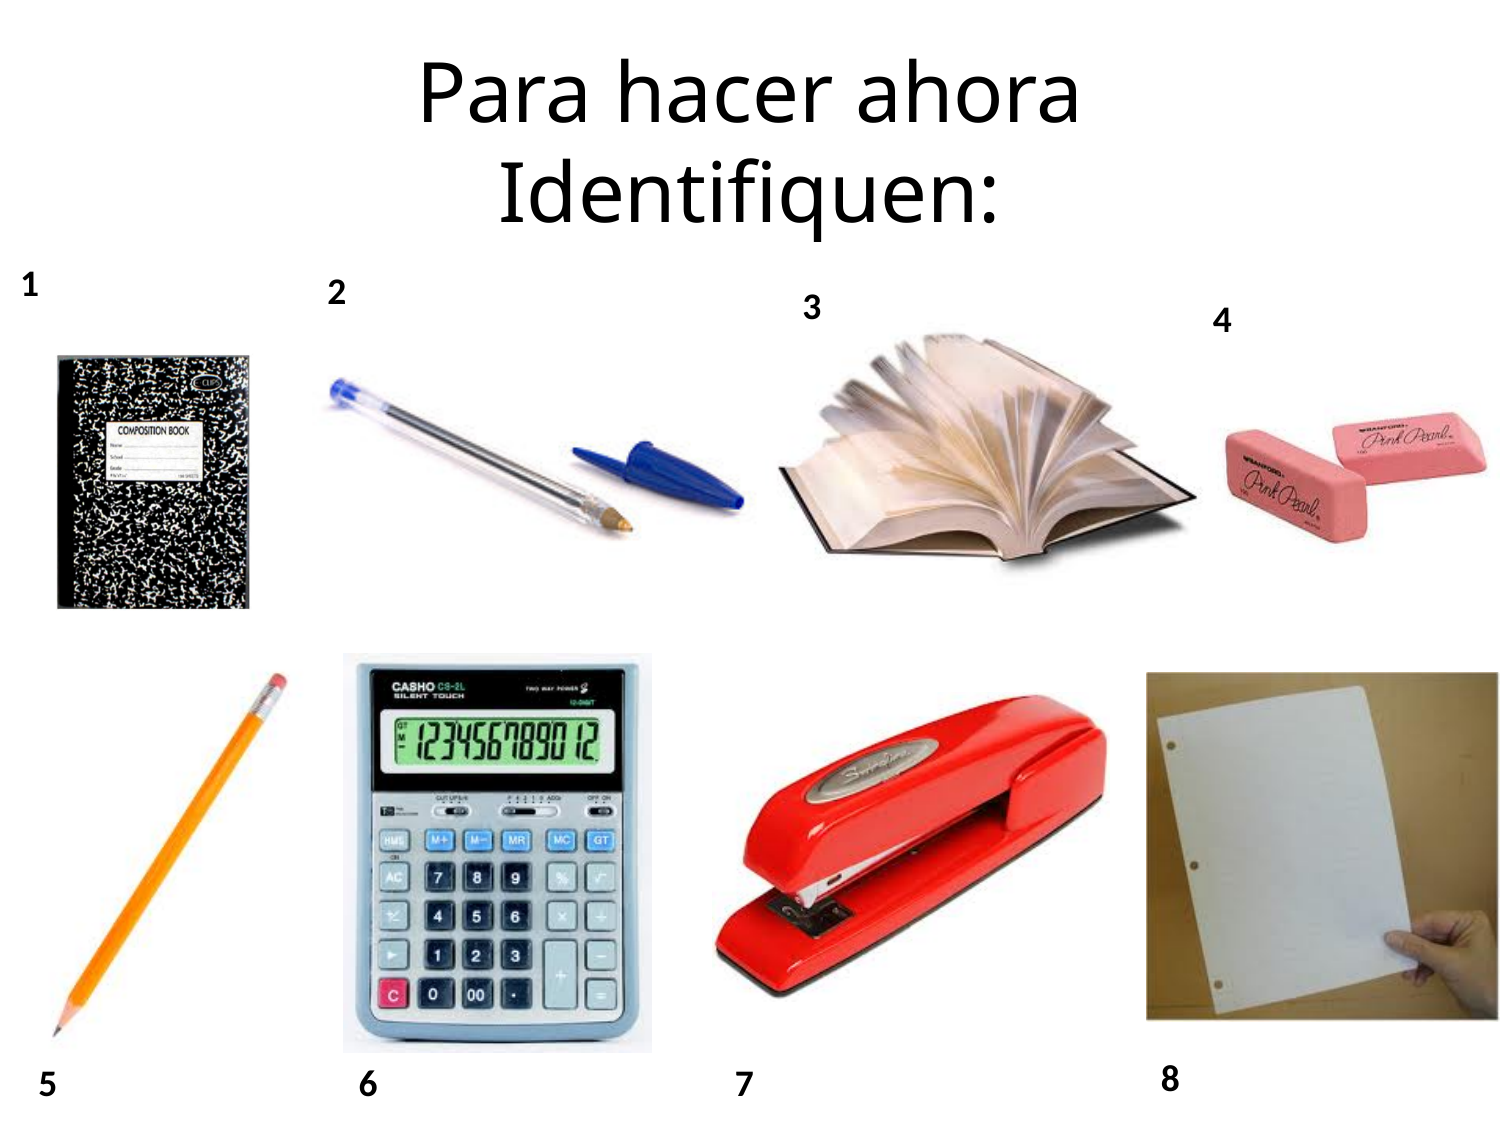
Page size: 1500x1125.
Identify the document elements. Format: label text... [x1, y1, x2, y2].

text_box 1 [5, 251, 79, 312]
text_box 4 [1198, 288, 1272, 348]
text_box 7 [720, 1051, 794, 1112]
text_box 8 [1146, 1046, 1220, 1107]
text_box 5 [23, 1082, 97, 1112]
picture [1146, 672, 1500, 1022]
text_box 6 [343, 1061, 418, 1112]
picture [8, 338, 297, 627]
picture [712, 692, 1110, 1003]
text_box 3 [787, 274, 861, 308]
picture [312, 309, 1500, 613]
text_box 2 [312, 259, 386, 309]
picture [26, 647, 313, 1078]
picture [343, 653, 652, 1053]
title Para hacer ahora Identifiquen: [75, 45, 1425, 233]
